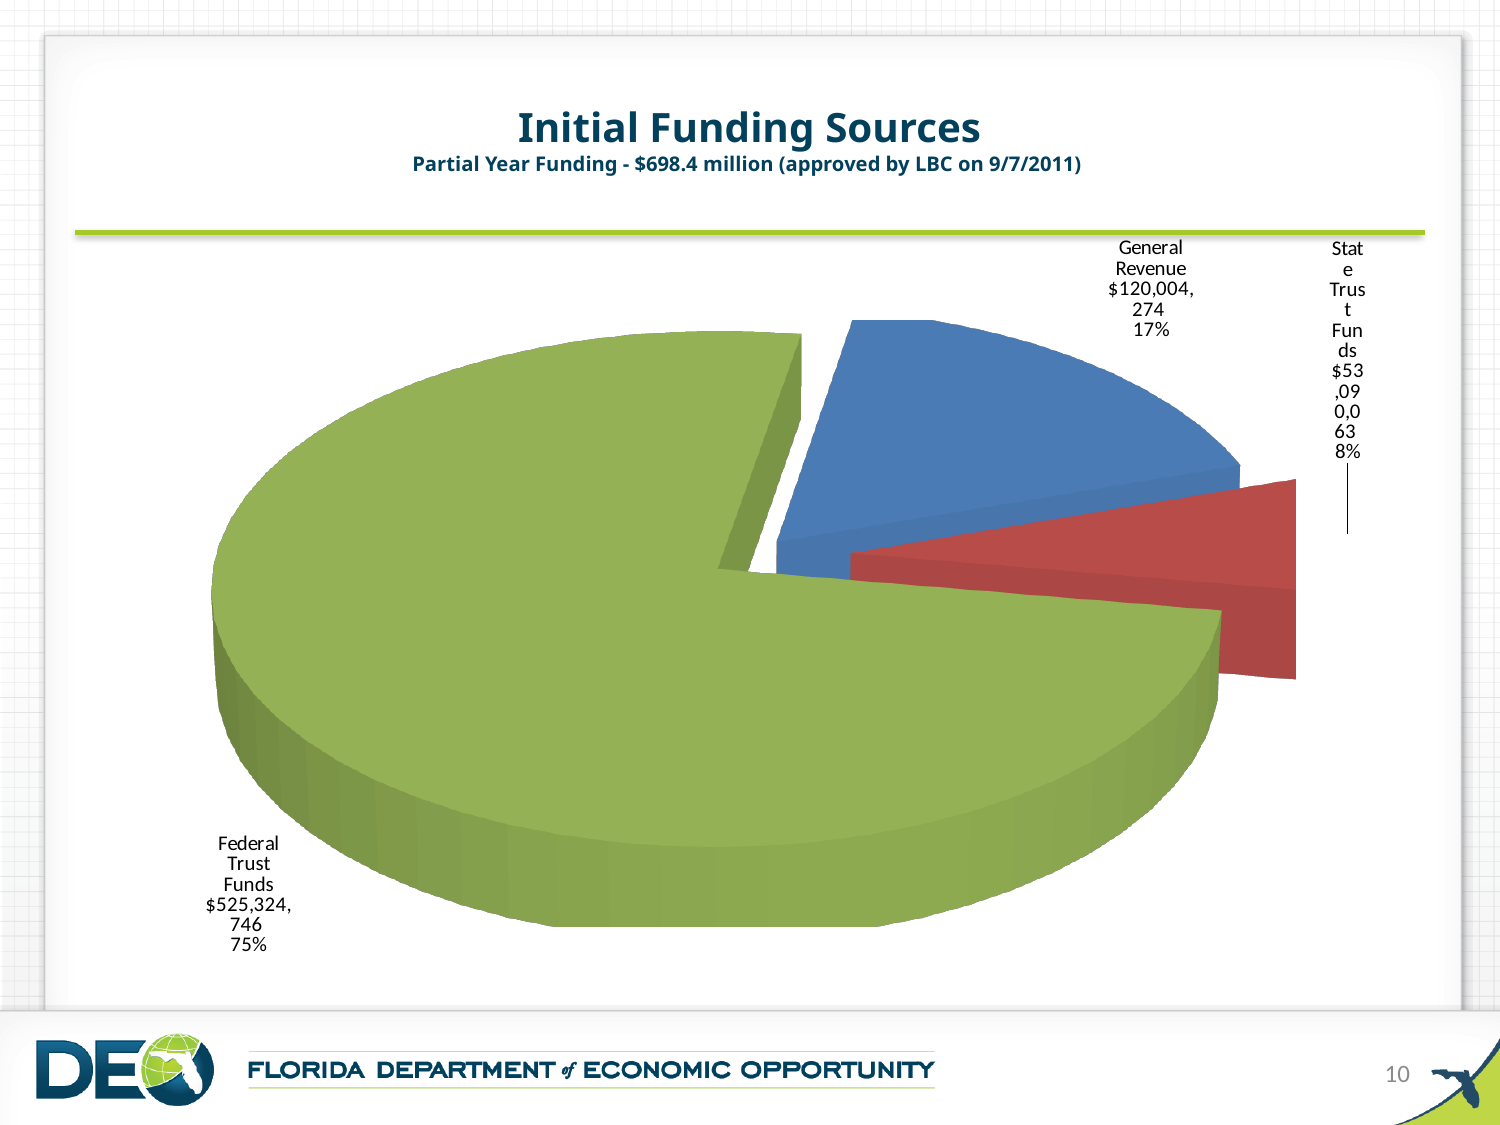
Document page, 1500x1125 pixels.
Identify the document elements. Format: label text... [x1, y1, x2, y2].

chart [97, 191, 1392, 995]
slide_number 10 [1074, 1042, 1425, 1103]
title Initial Funding Sources Partial Year Funding - $698.4 million (approved by LBC on 9/7/2011) [75, 45, 1425, 233]
picture [0, 0, 1500, 1125]
